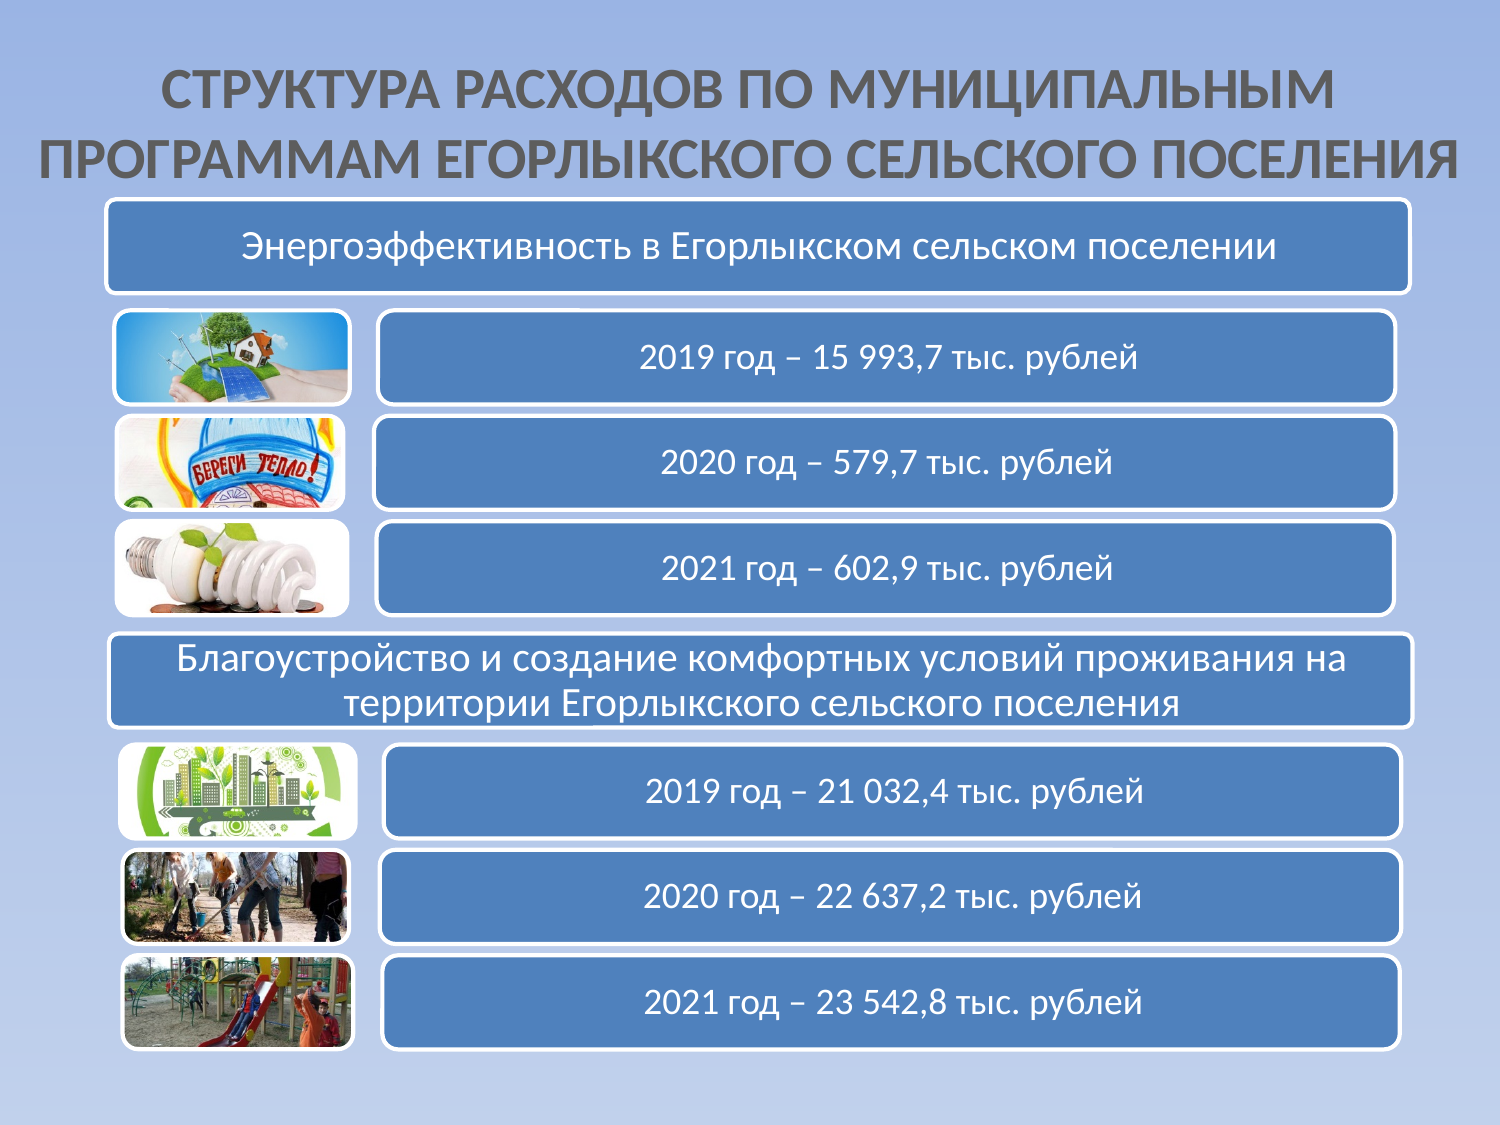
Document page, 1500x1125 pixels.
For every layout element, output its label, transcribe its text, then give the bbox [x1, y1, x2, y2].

text_box СТРУКТУРА РАСХОДОВ ПО МУНИЦИПАЛЬНЫМ ПРОГРАММАМ ЕГОРЛЫКСКОГО СЕЛЬСКОГО ПОСЕЛЕНИЯ [22, 42, 1476, 198]
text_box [39, 633, 1482, 1050]
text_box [33, 198, 1476, 616]
